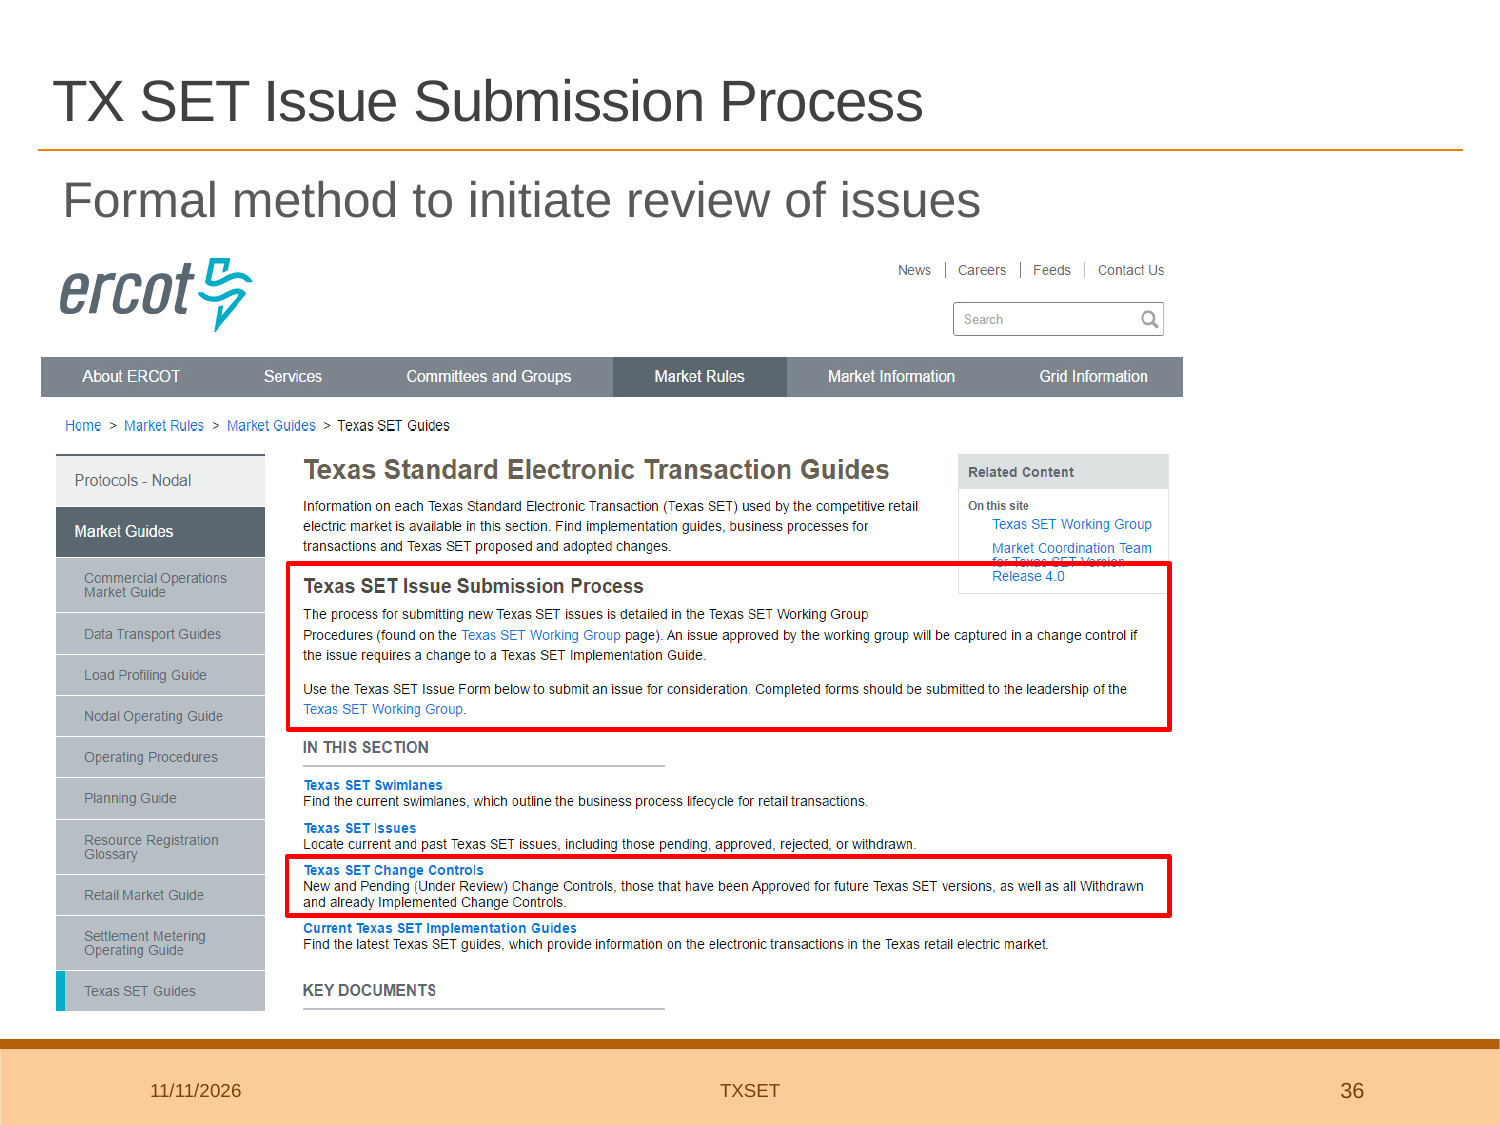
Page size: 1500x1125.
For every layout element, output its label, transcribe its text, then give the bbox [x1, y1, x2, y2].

list Formal method to initiate review of issues [62, 167, 1478, 1125]
picture [41, 236, 1184, 1013]
title TX SET Issue Submission Process [37, 37, 1275, 141]
footer TxSET [453, 1059, 1047, 1120]
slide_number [135, 1059, 440, 1120]
slide_number 36 [1218, 1059, 1380, 1120]
